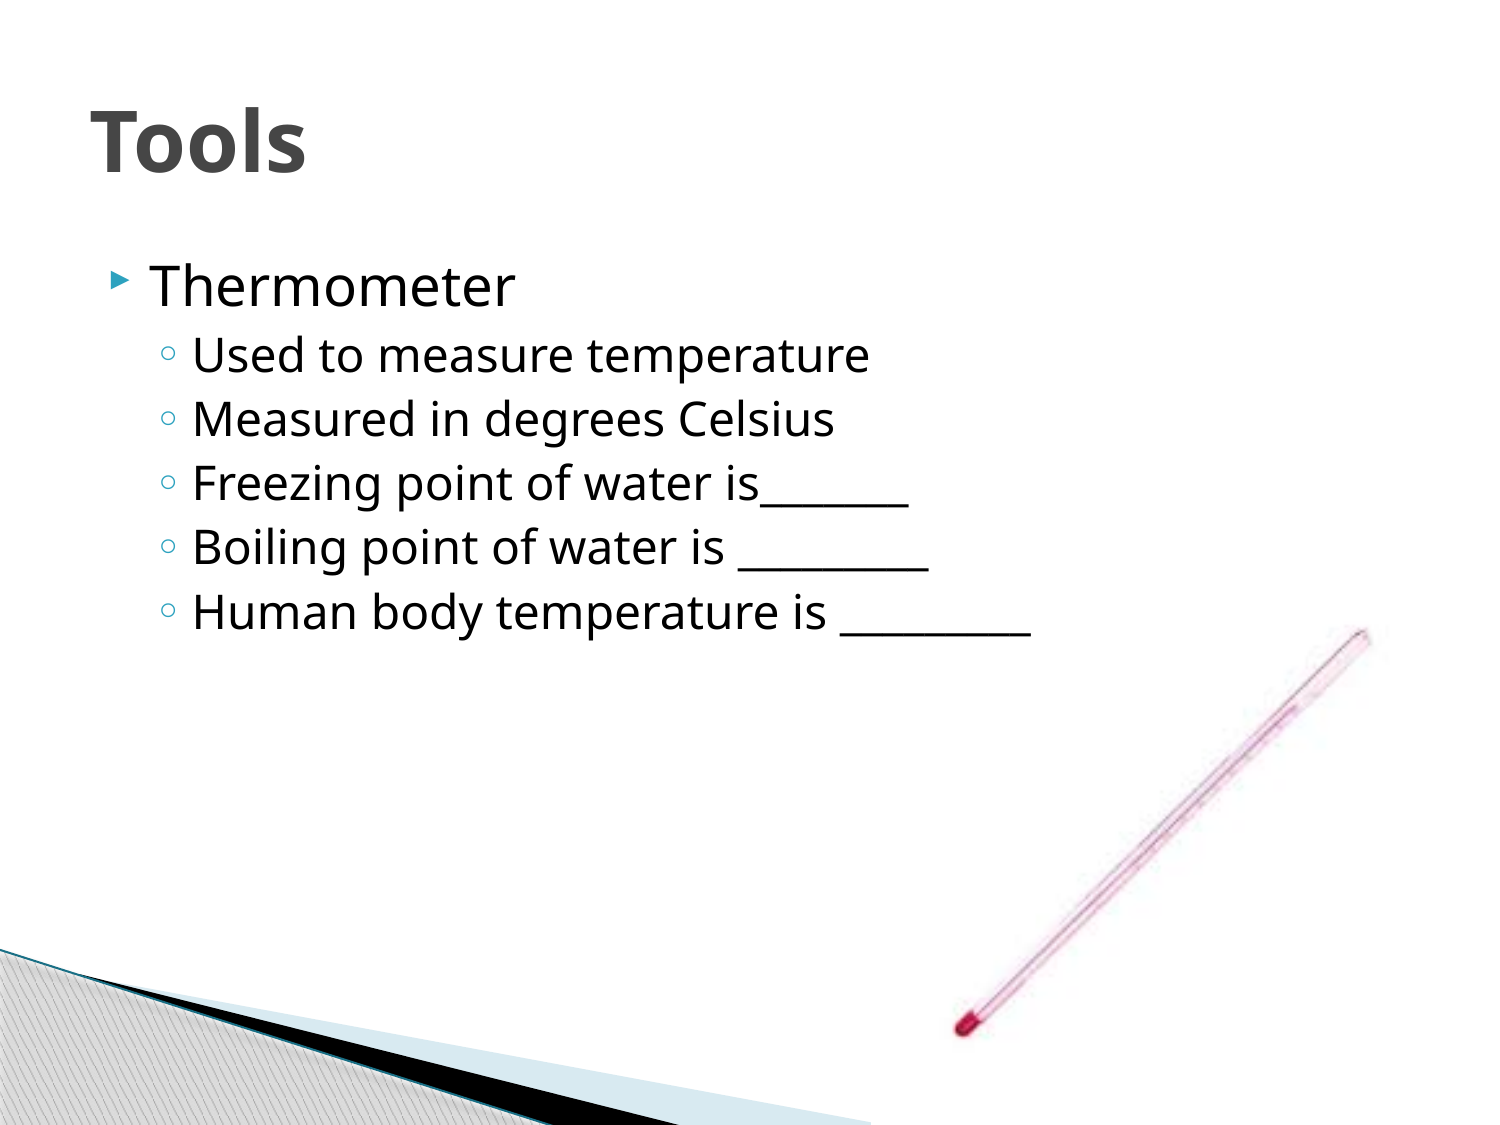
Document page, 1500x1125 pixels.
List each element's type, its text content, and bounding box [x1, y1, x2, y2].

title Tools [75, 45, 1425, 233]
picture [871, 542, 1454, 1125]
list Thermometer Used to measure temperature Measured in degrees Celsius Freezing point of water is_______ Boiling point of water is _________ Human body temperature is _________ [75, 243, 1425, 986]
